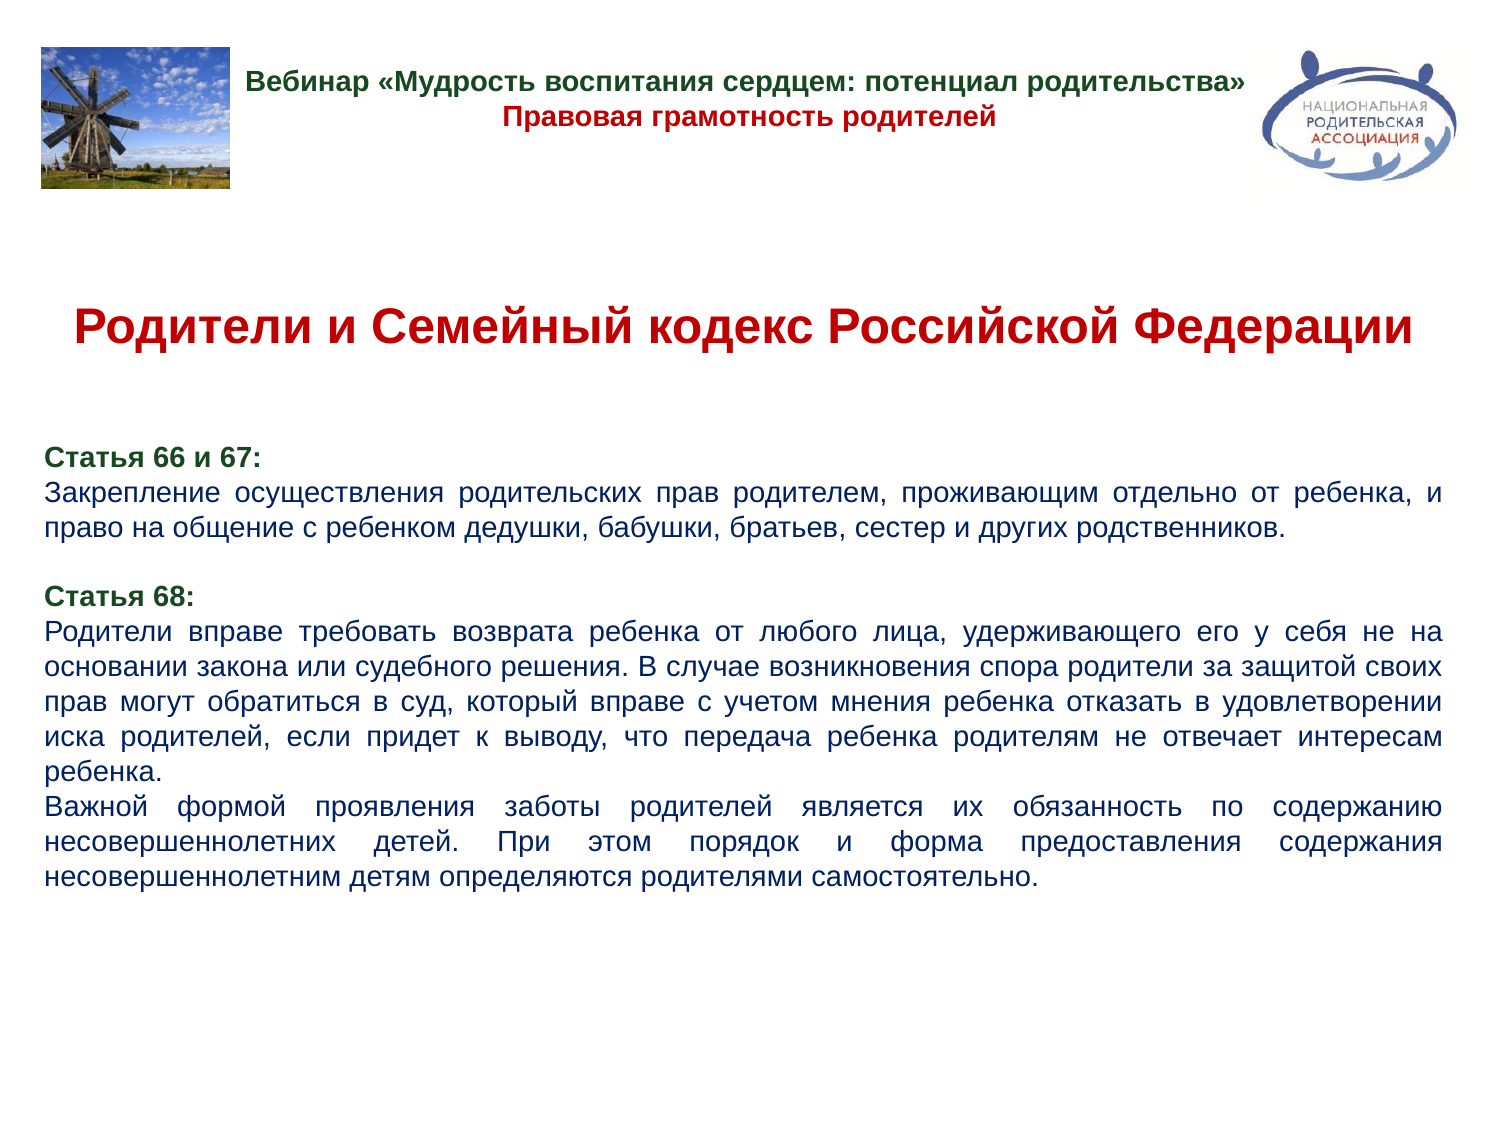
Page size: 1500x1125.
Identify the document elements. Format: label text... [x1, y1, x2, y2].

text_box Статья 66 и 67: Закрепление осуществления родительских прав родителем, проживающим отдельно от ребенка, и право на общение с ребенком дедушки, бабушки, братьев, сестер и других родственников. Статья 68: Родители вправе требовать возврата ребенка от любого лица, удерживающего его у себя не на основании закона или судебного решения. В случае возникновения спора родители за защитой своих прав могут обратиться в суд, который вправе с учетом мнения ребенка отказать в удовлетворении иска родителей, если придет к выводу, что передача ребенка родителям не отвечает интересам ребенка. Важной формой проявления заботы родителей является их обязанность по содержанию несовершеннолетних детей. При этом порядок и форма предоставления содержания несовершеннолетним детям определяются родителями самостоятельно. [29, 430, 1459, 935]
picture [1252, 43, 1471, 199]
text_box Родители и Семейный кодекс Российской Федерации [41, 281, 1447, 361]
picture [41, 47, 230, 189]
text_box Вебинар «Мудрость воспитания сердцем: потенциал родительства» Правовая грамотность родителей [230, 54, 1252, 140]
